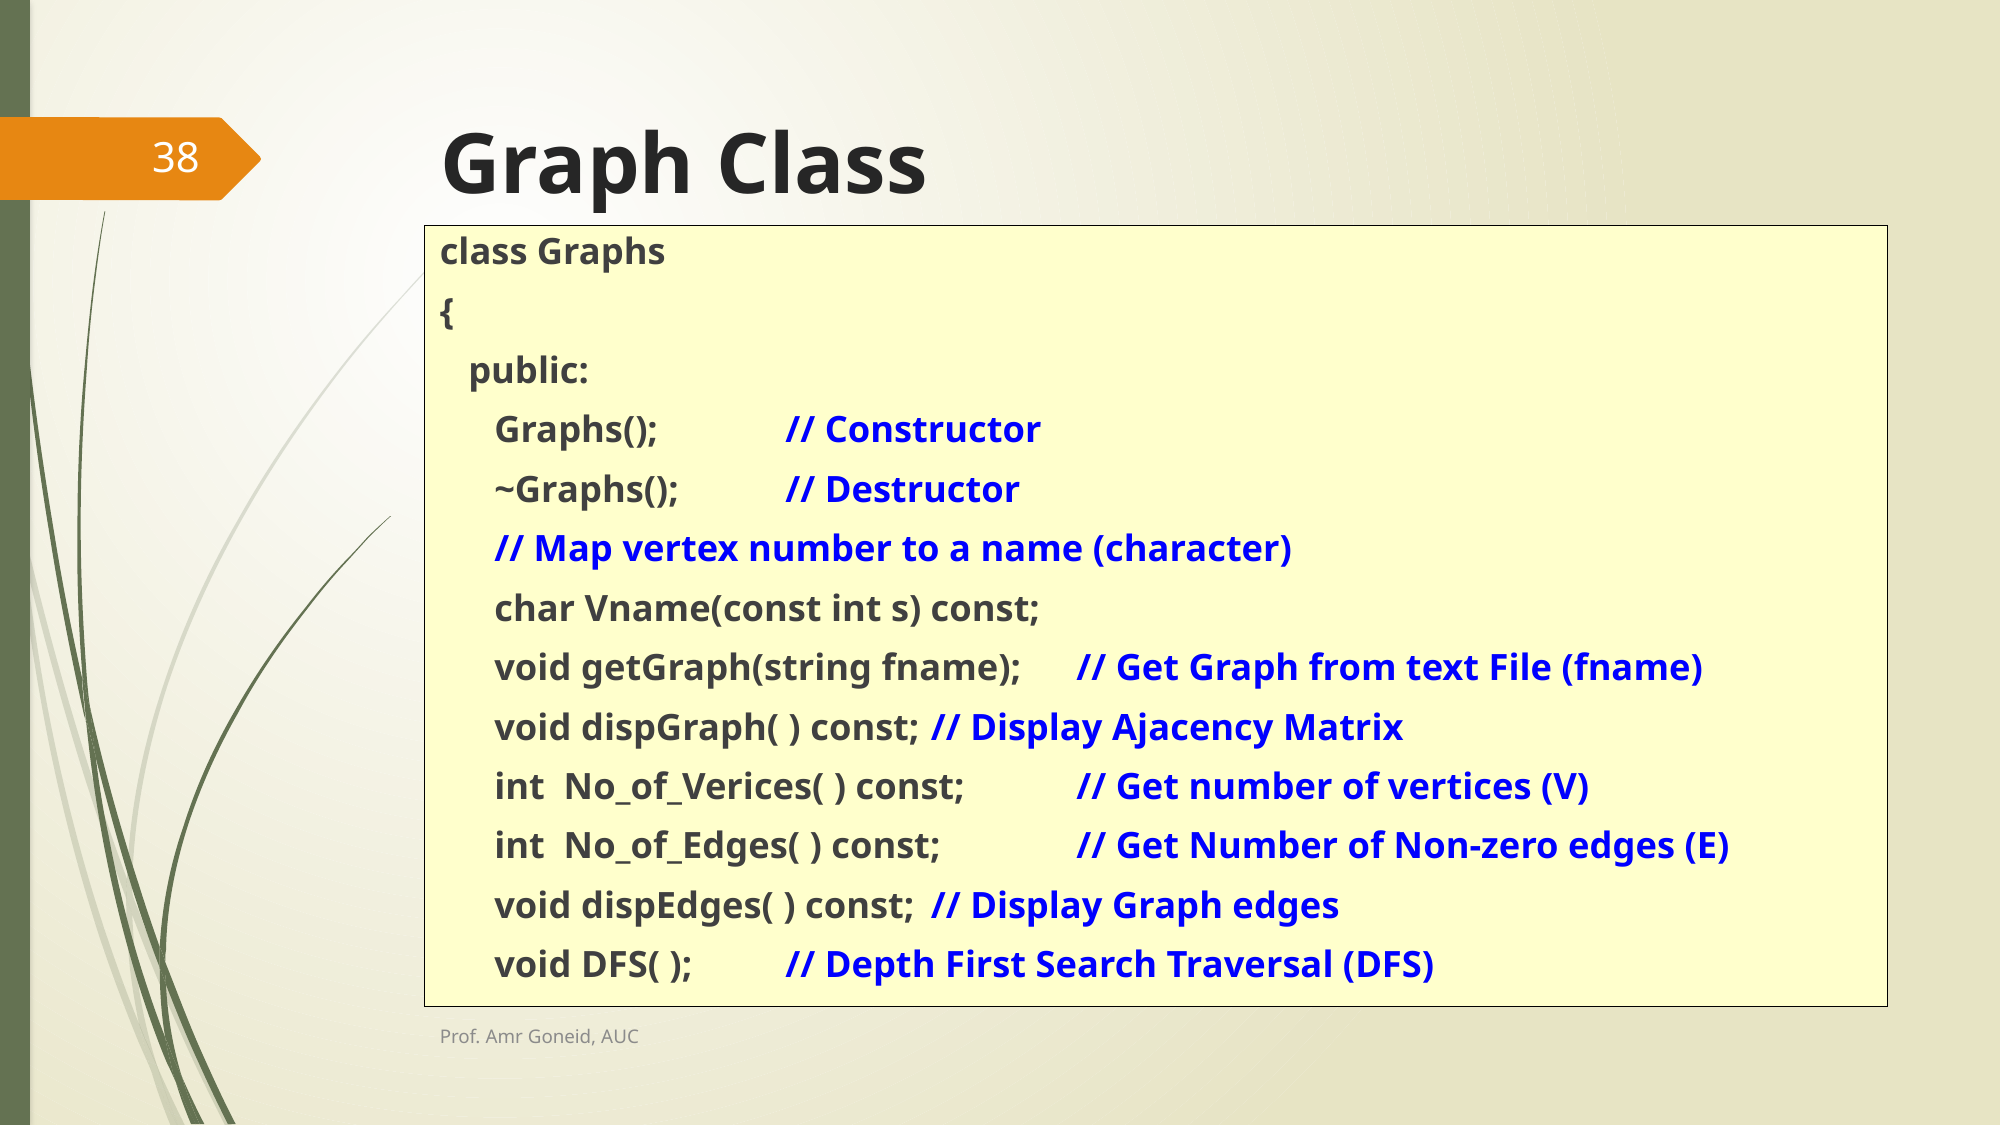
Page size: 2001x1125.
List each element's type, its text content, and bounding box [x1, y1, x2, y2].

footer Prof. Amr Goneid, AUC [424, 1006, 1675, 1067]
title Graph Class [425, 102, 1888, 225]
list class Graphs { public: Graphs(); // Constructor ~Graphs(); // Destructor // Map vertex number to a name (character) char Vname(const int s) const; void getGraph(string fname); // Get Graph from text File (fname) void dispGraph( ) const; // Display Ajacency Matrix int No_of_Verices( ) const; // Get number of vertices (V) int No_of_Edges( ) const; // Get Number of Non-zero edges (E) void dispEdges( ) const; // Display Graph edges void DFS( ); // Depth First Search Traversal (DFS) [424, 225, 1888, 1007]
slide_number 38 [87, 129, 216, 190]
